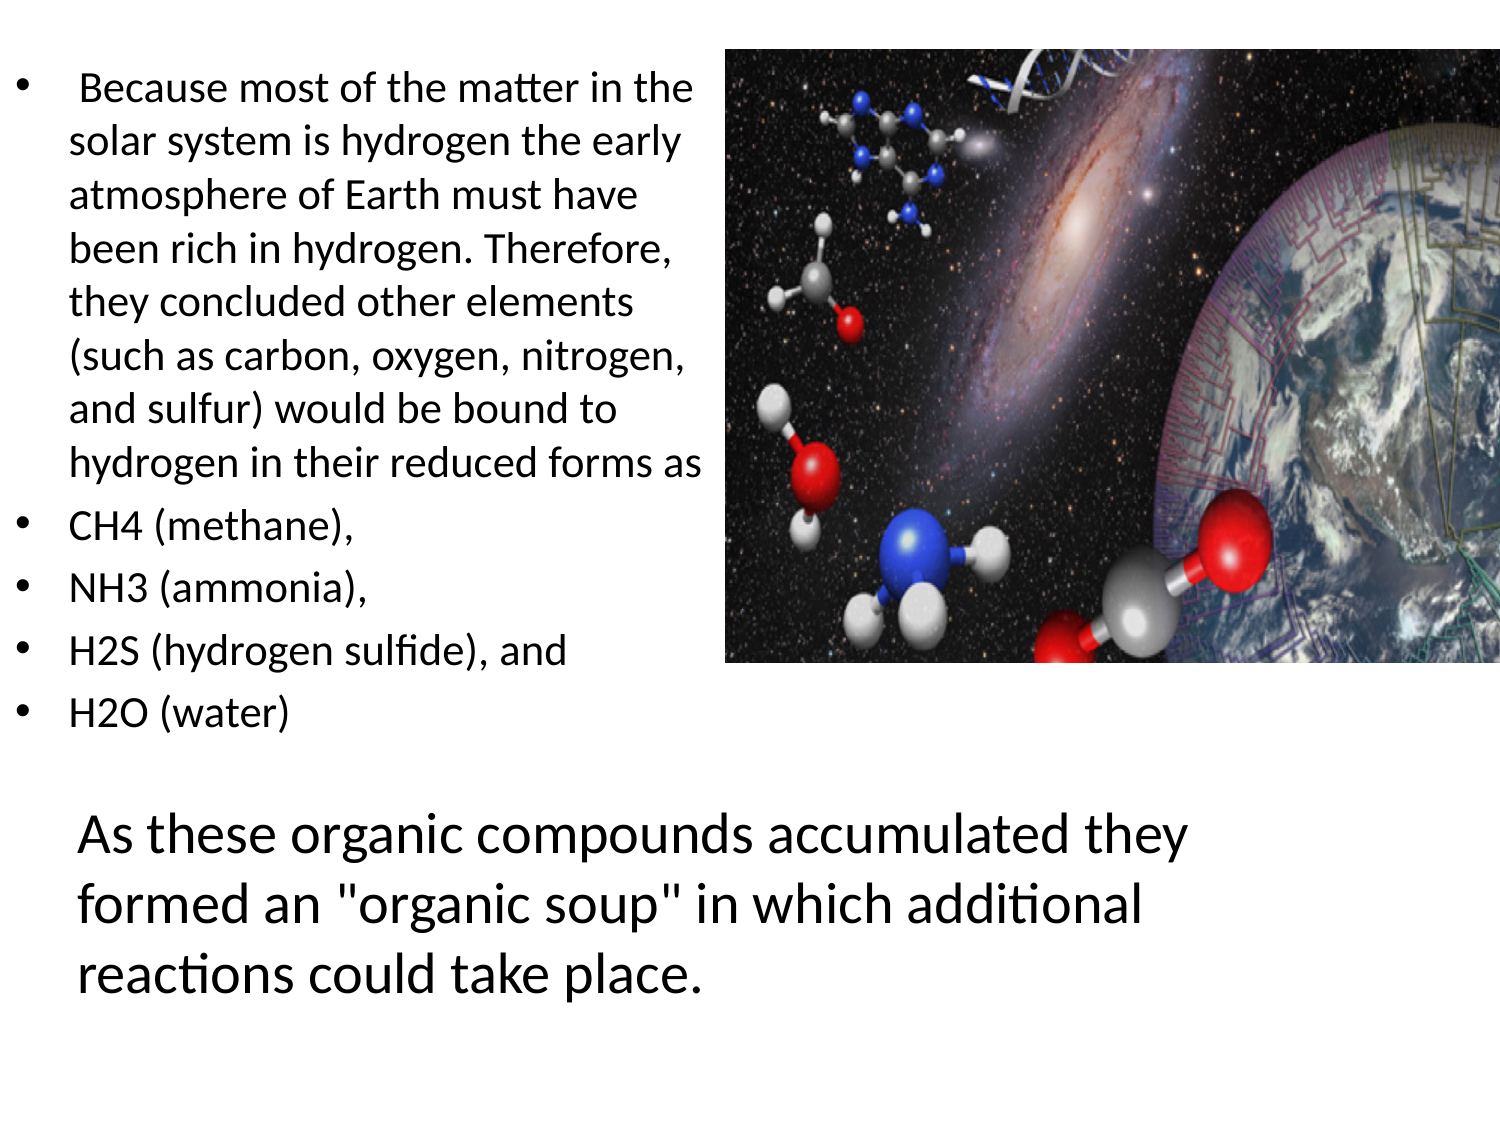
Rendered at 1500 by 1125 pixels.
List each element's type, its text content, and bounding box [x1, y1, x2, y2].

picture [724, 49, 1500, 663]
text_box As these organic compounds accumulated they formed an "organic soup" in which additional reactions could take place. [62, 787, 1313, 1013]
list Because most of the matter in the solar system is hydrogen the early atmosphere of Earth must have been rich in hydrogen. Therefore, they concluded other elements (such as carbon, oxygen, nitrogen, and sulfur) would be bound to hydrogen in their reduced forms as CH4 (methane), NH3 (ammonia), H2S (hydrogen sulfide), and H2O (water) [0, 50, 738, 763]
